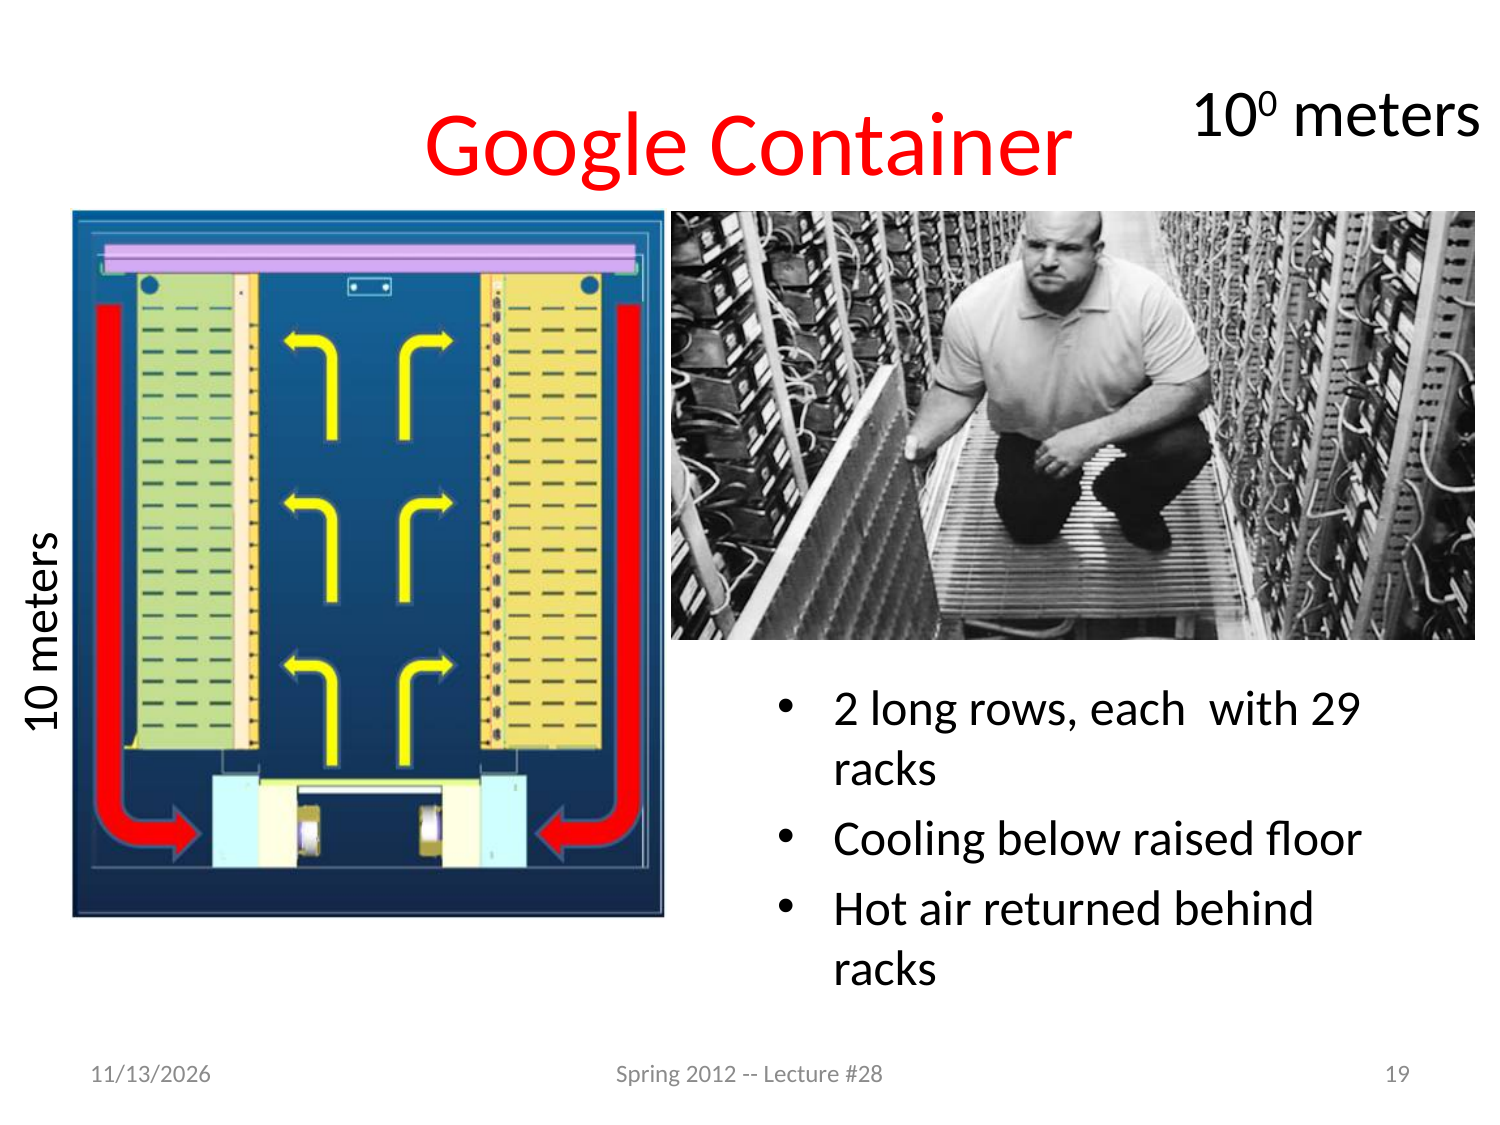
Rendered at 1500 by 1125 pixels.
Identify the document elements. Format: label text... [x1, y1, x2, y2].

text_box 100 meters [1175, 62, 1497, 158]
picture [70, 208, 667, 920]
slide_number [75, 1042, 425, 1103]
title Google Container [75, 45, 1425, 210]
picture [671, 211, 1475, 640]
slide_number 19 [1074, 1042, 1425, 1103]
list 2 long rows, each with 29 racks Cooling below raised floor Hot air returned behind racks [761, 668, 1425, 1005]
footer Spring 2012 -- Lecture #28 [512, 1042, 988, 1103]
text_box 10 meters [0, 517, 65, 751]
